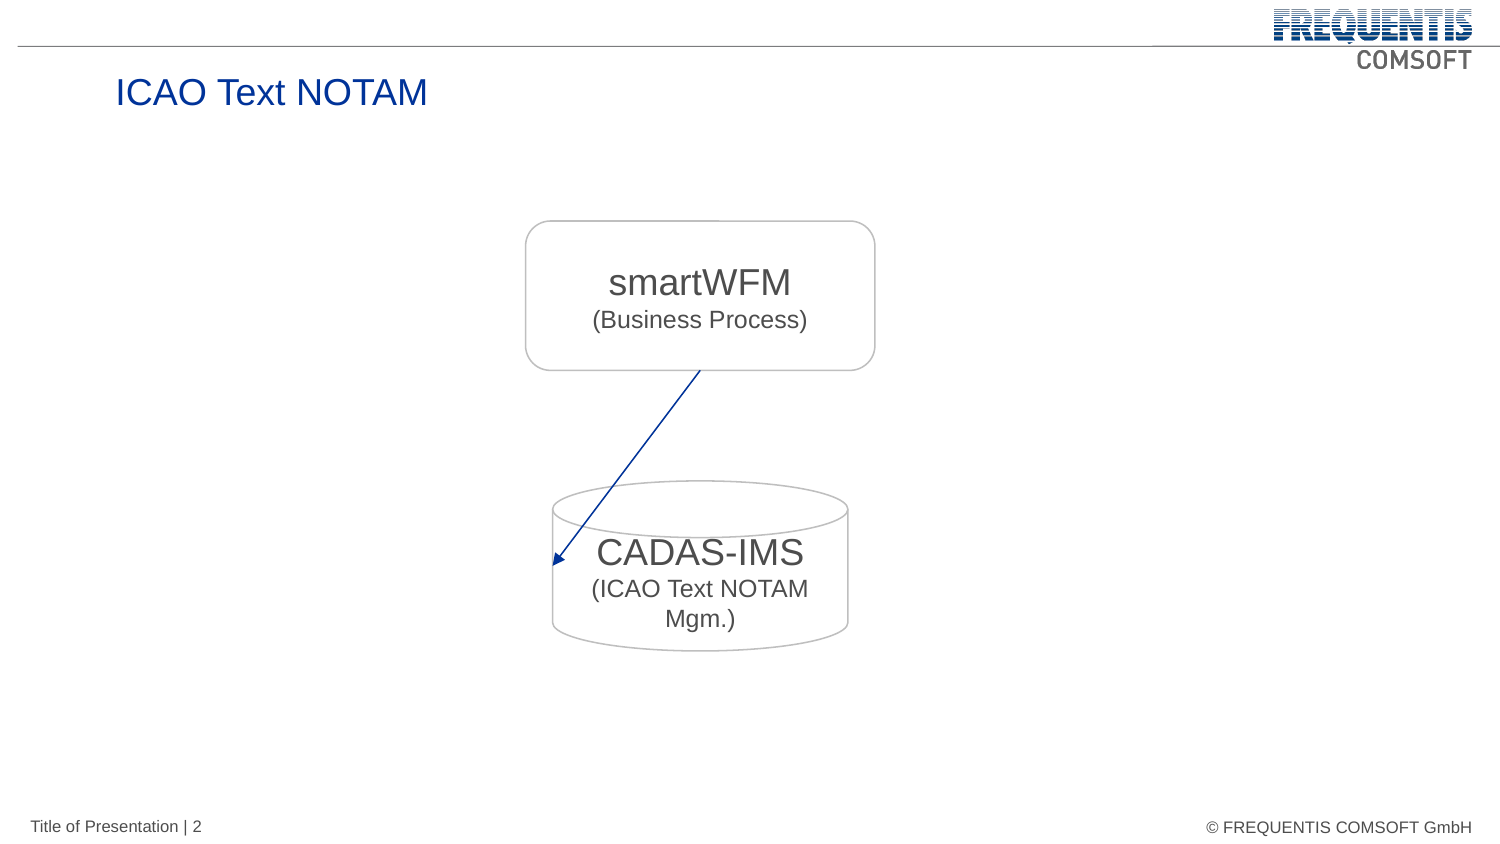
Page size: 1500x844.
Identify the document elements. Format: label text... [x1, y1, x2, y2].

title ICAO Text NOTAM [100, 47, 1376, 133]
picture [1274, 9, 1472, 45]
picture [1376, 47, 1472, 69]
text_box CADAS-IMS (ICAO Text NOTAM Mgm.) [551, 480, 849, 652]
text_box smartWFM (Business Process) [524, 220, 876, 372]
